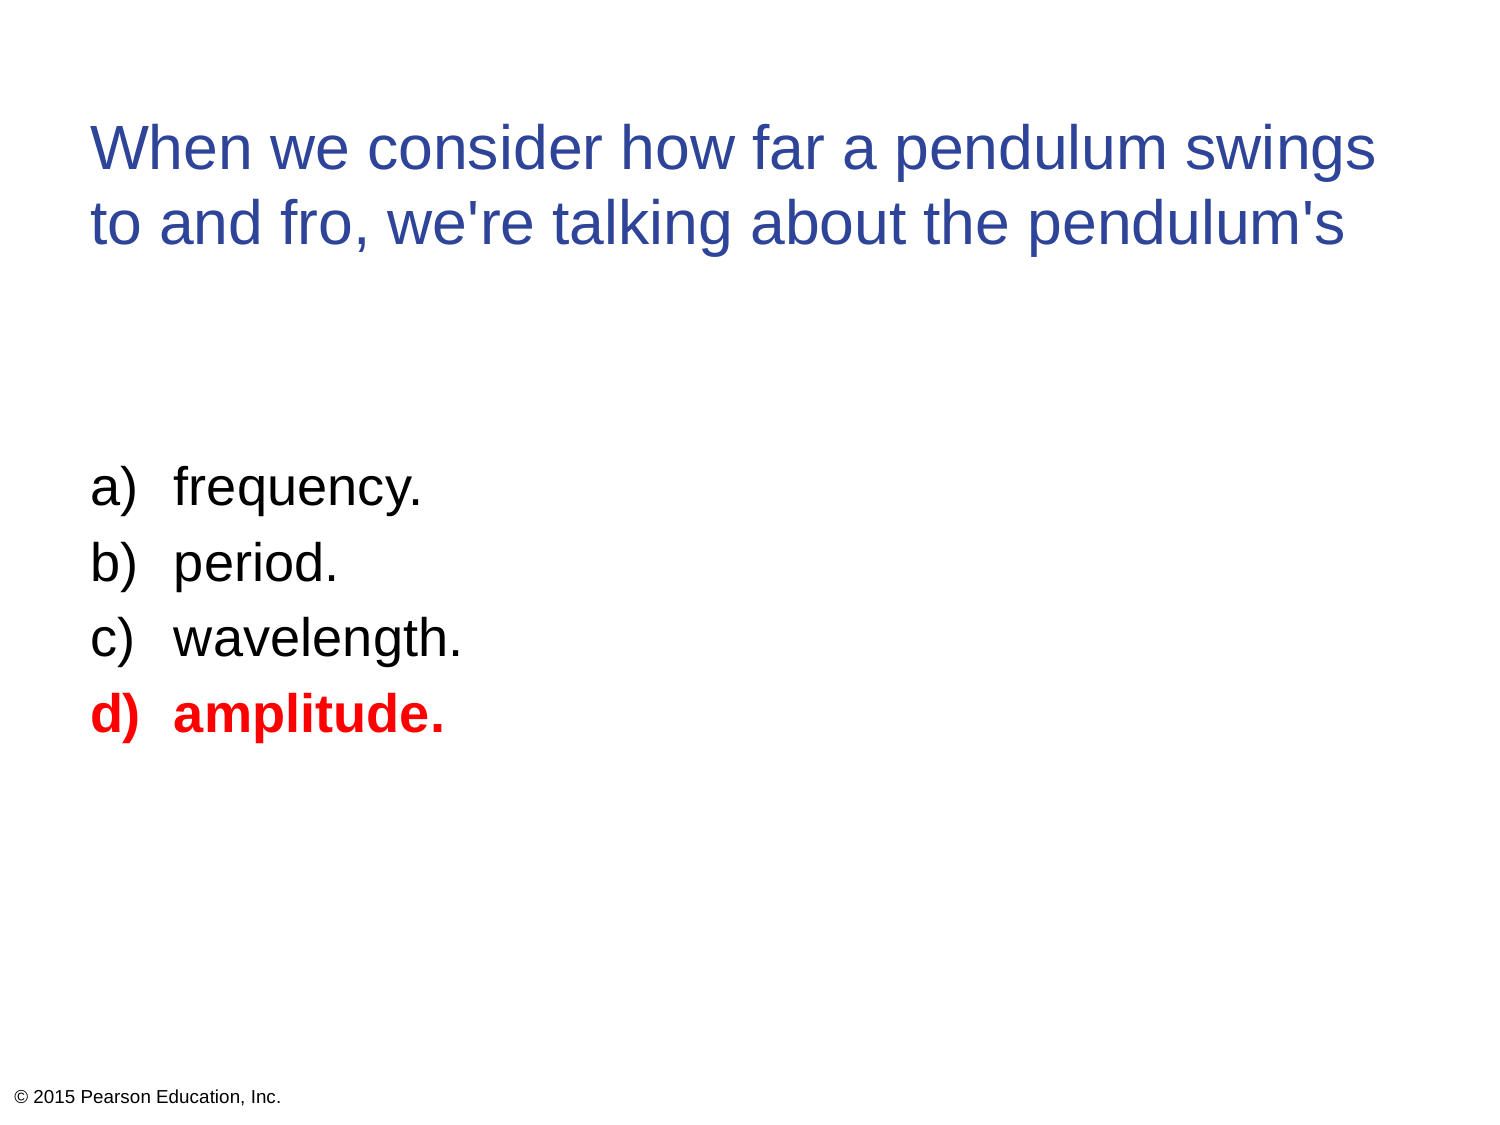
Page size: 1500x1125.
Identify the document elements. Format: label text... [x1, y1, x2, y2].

list frequency. period. wavelength. amplitude. [75, 443, 1425, 761]
footer © 2015 Pearson Education, Inc. [14, 1084, 900, 1115]
title When we consider how far a pendulum swings to and fro, we're talking about the pendulum's [75, 99, 1425, 267]
